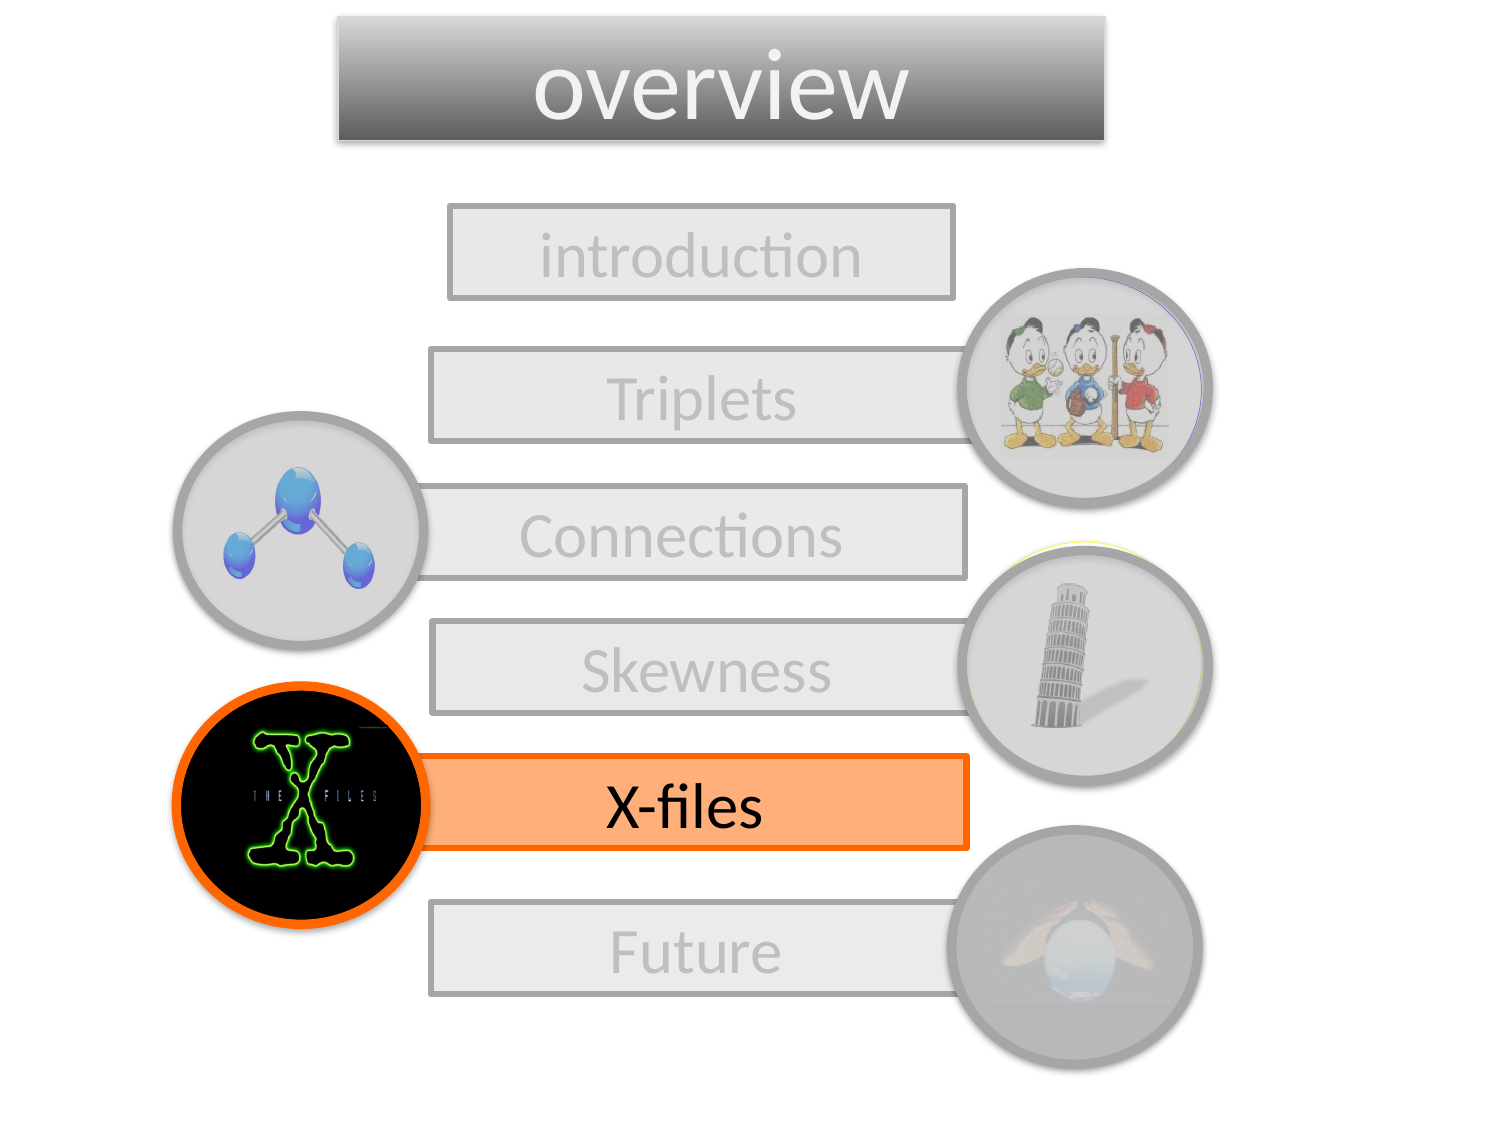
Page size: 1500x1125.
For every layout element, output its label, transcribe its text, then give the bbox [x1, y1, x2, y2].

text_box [176, 414, 966, 645]
text_box [1056, 271, 1114, 275]
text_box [432, 541, 1202, 781]
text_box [430, 276, 1202, 503]
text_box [430, 829, 1202, 1063]
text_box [176, 685, 967, 925]
title overview [337, 16, 1106, 141]
text_box [1205, 636, 1209, 695]
text_box introduction [450, 205, 954, 275]
